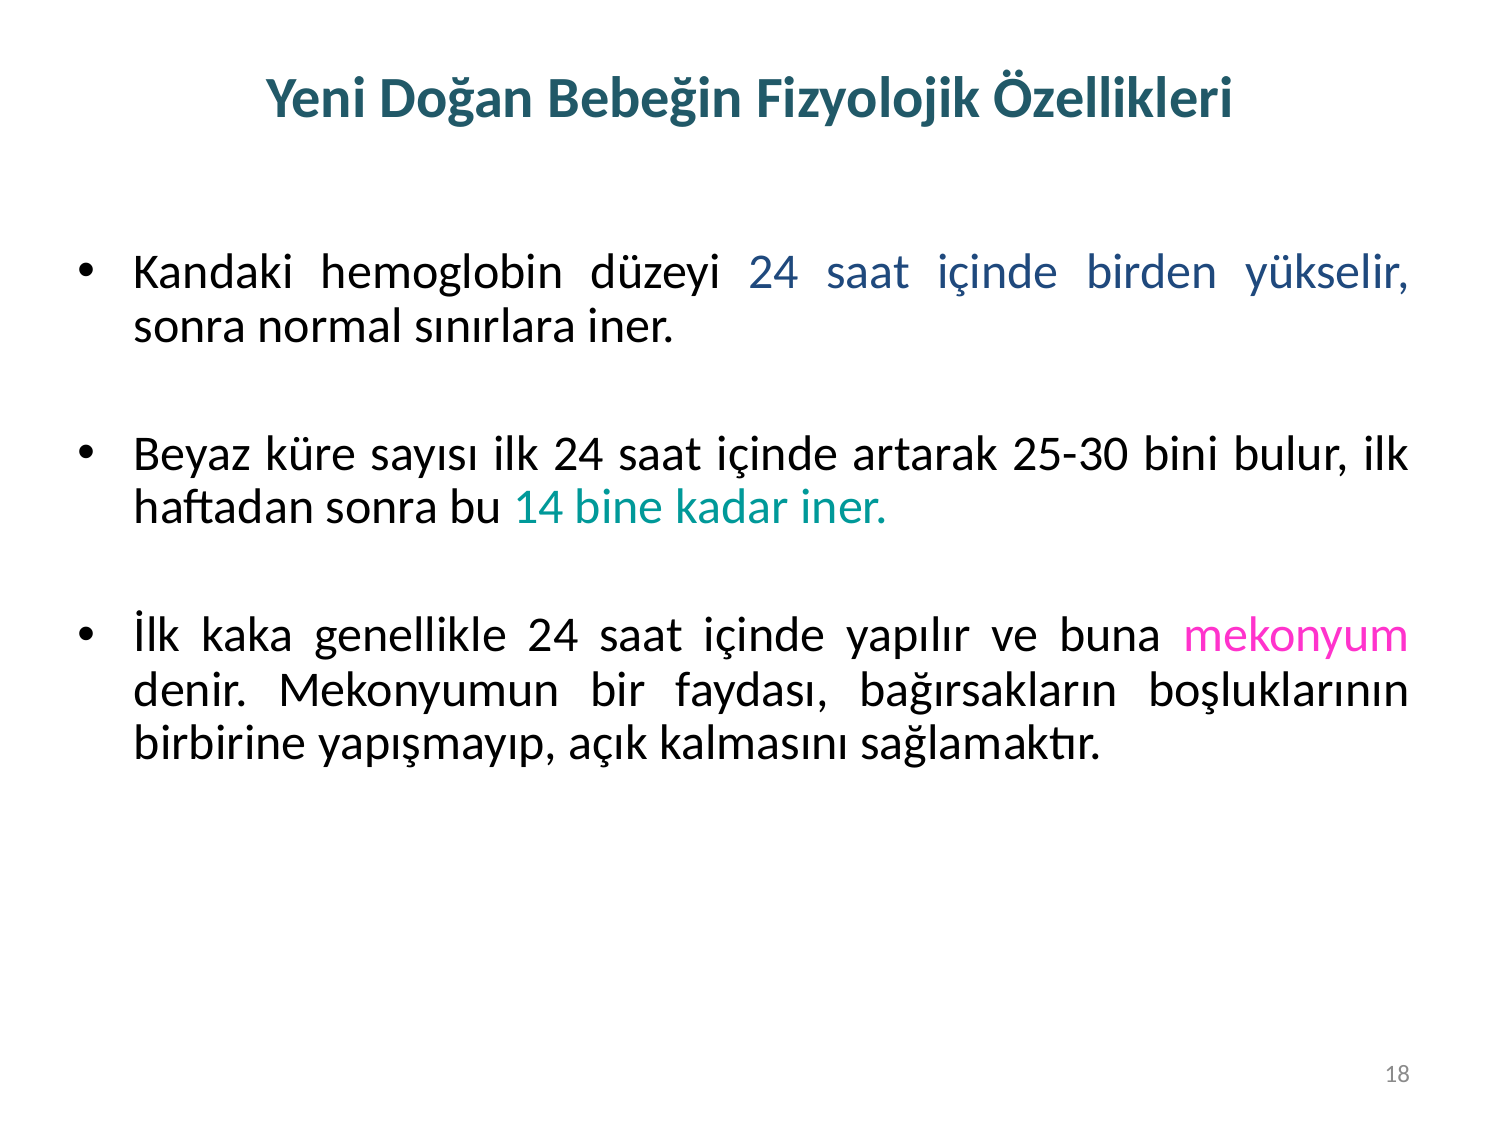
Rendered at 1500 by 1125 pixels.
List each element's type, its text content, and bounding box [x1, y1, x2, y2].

list Kandaki hemoglobin düzeyi 24 saat içinde birden yükselir, sonra normal sınırlara iner. Beyaz küre sayısı ilk 24 saat içinde artarak 25-30 bini bulur, ilk haftadan sonra bu 14 bine kadar iner. İlk kaka genellikle 24 saat içinde yapılır ve buna mekonyum denir. Mekonyumun bir faydası, bağırsakların boşluklarının birbirine yapışmayıp, açık kalmasını sağlamaktır. [62, 237, 1425, 963]
title Yeni Doğan Bebeğin Fizyolojik Özellikleri [75, 45, 1425, 233]
slide_number 18 [1074, 1042, 1425, 1103]
